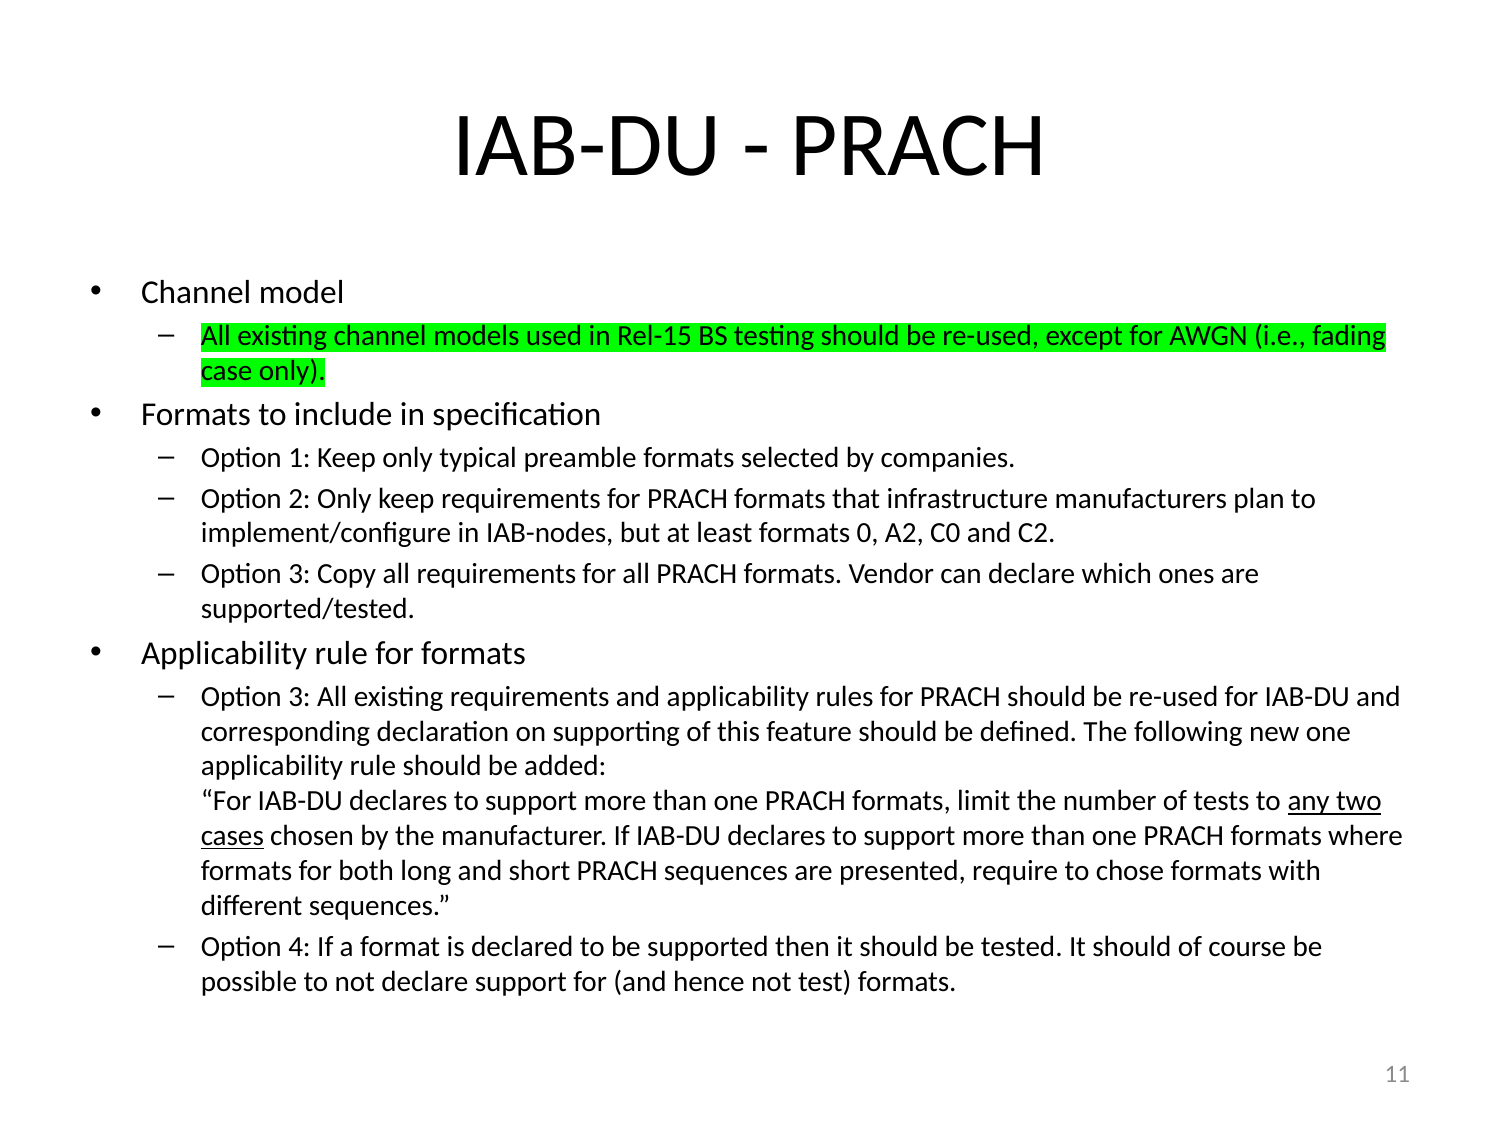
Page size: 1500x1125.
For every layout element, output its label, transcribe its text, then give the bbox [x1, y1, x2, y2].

title IAB-DU - PRACH [75, 45, 1425, 233]
slide_number 11 [1074, 1042, 1425, 1103]
list Channel model All existing channel models used in Rel-15 BS testing should be re-used, except for AWGN (i.e., fading case only). Formats to include in specification Option 1: Keep only typical preamble formats selected by companies. Option 2: Only keep requirements for PRACH formats that infrastructure manufacturers plan to implement/configure in IAB-nodes, but at least formats 0, A2, C0 and C2. Option 3: Copy all requirements for all PRACH formats. Vendor can declare which ones are supported/tested. Applicability rule for formats Option 3: All existing requirements and applicability rules for PRACH should be re-used for IAB-DU and corresponding declaration on supporting of this feature should be defined. The following new one applicability rule should be added: “For IAB-DU declares to support more than one PRACH formats, limit the number of tests to any two cases chosen by the manufacturer. If IAB-DU declares to support more than one PRACH formats where formats for both long and short PRACH sequences are presented, require to chose formats with different sequences.” Option 4: If a format is declared to be supported then it should be tested. It should of course be possible to not declare support for (and hence not test) formats. [75, 262, 1425, 1005]
